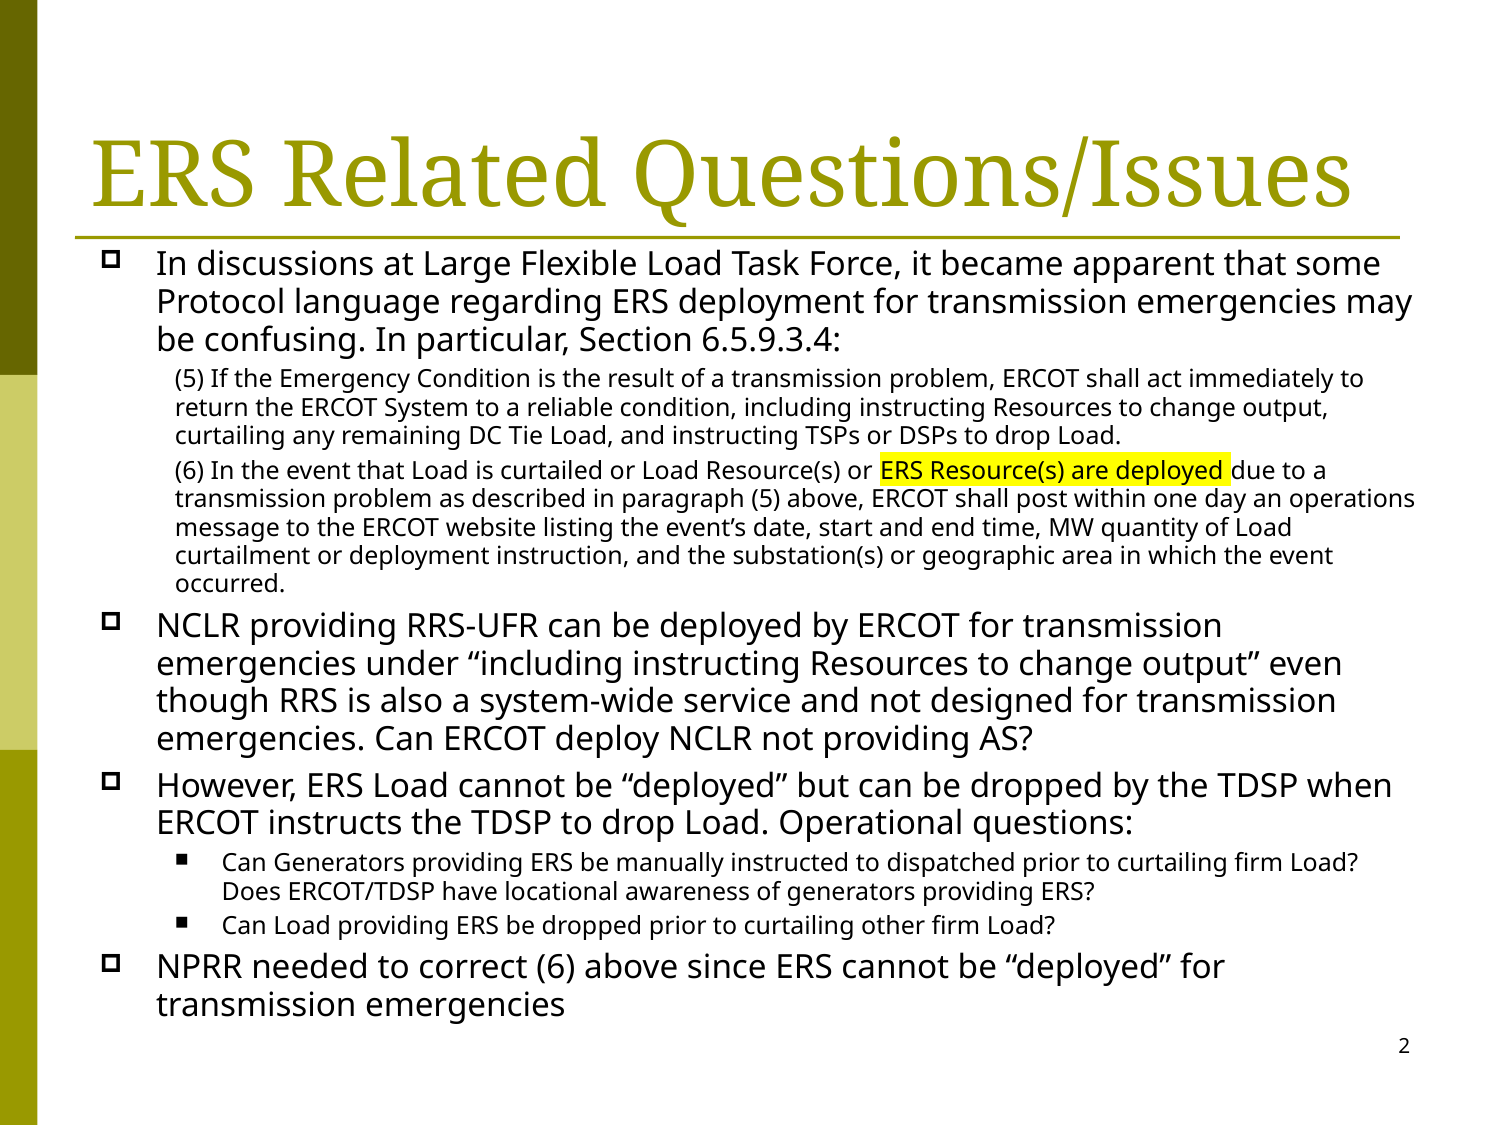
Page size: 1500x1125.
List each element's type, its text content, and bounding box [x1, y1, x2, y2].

list In discussions at Large Flexible Load Task Force, it became apparent that some Protocol language regarding ERS deployment for transmission emergencies may be confusing. In particular, Section 6.5.9.3.4: (5) If the Emergency Condition is the result of a transmission problem, ERCOT shall act immediately to return the ERCOT System to a reliable condition, including instructing Resources to change output, curtailing any remaining DC Tie Load, and instructing TSPs or DSPs to drop Load. (6) In the event that Load is curtailed or Load Resource(s) or ERS Resource(s) are deployed due to a transmission problem as described in paragraph (5) above, ERCOT shall post within one day an operations message to the ERCOT website listing the event’s date, start and end time, MW quantity of Load curtailment or deployment instruction, and the substation(s) or geographic area in which the event occurred. NCLR providing RRS-UFR can be deployed by ERCOT for transmission emergencies under “including instructing Resources to change output” even though RRS is also a system-wide service and not designed for transmission emergencies. Can ERCOT deploy NCLR not providing AS? However, ERS Load cannot be “deployed” but can be dropped by the TDSP when ERCOT instructs the TDSP to drop Load. Operational questions: Can Generators providing ERS be manually instructed to dispatched prior to curtailing firm Load? Does ERCOT/TDSP have locational awareness of generators providing ERS? Can Load providing ERS be dropped prior to curtailing other firm Load? NPRR needed to correct (6) above since ERS cannot be “deployed” for transmission emergencies [75, 237, 1438, 981]
slide_number 2 [1074, 1024, 1426, 1101]
title ERS Related Questions/Issues [75, 45, 1425, 233]
